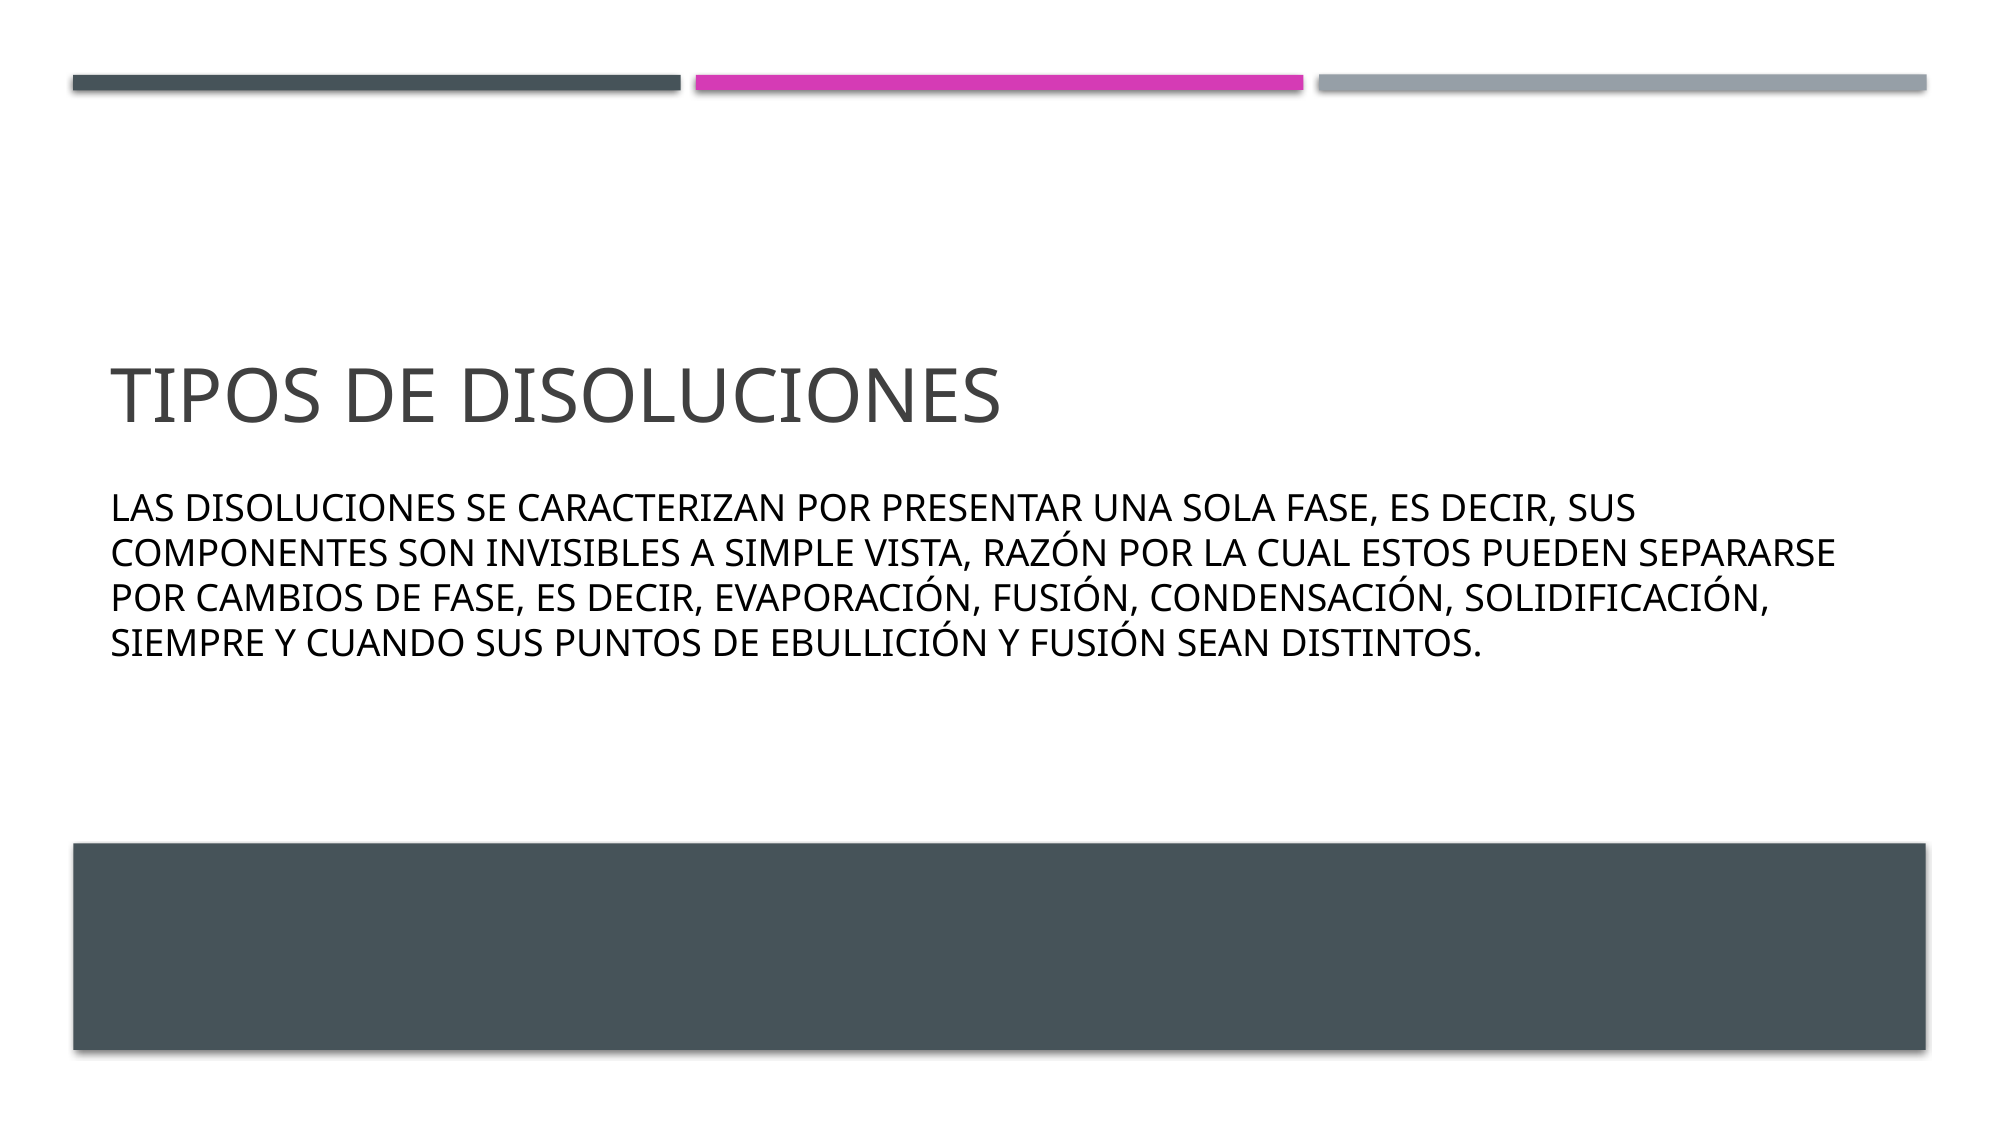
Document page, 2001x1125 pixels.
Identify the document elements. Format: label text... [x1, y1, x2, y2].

list Las disoluciones se caracterizan por presentar una sola fase, es decir, sus componentes son invisibles a simple vista, razón por la cual estos pueden separarse por cambios de fase, es decir, evaporación, fusión, condensación, solidificación, siempre y cuando sus puntos de ebullición y fusión sean distintos. [95, 476, 1905, 884]
title Tipos de disoluciones [95, 92, 1905, 445]
